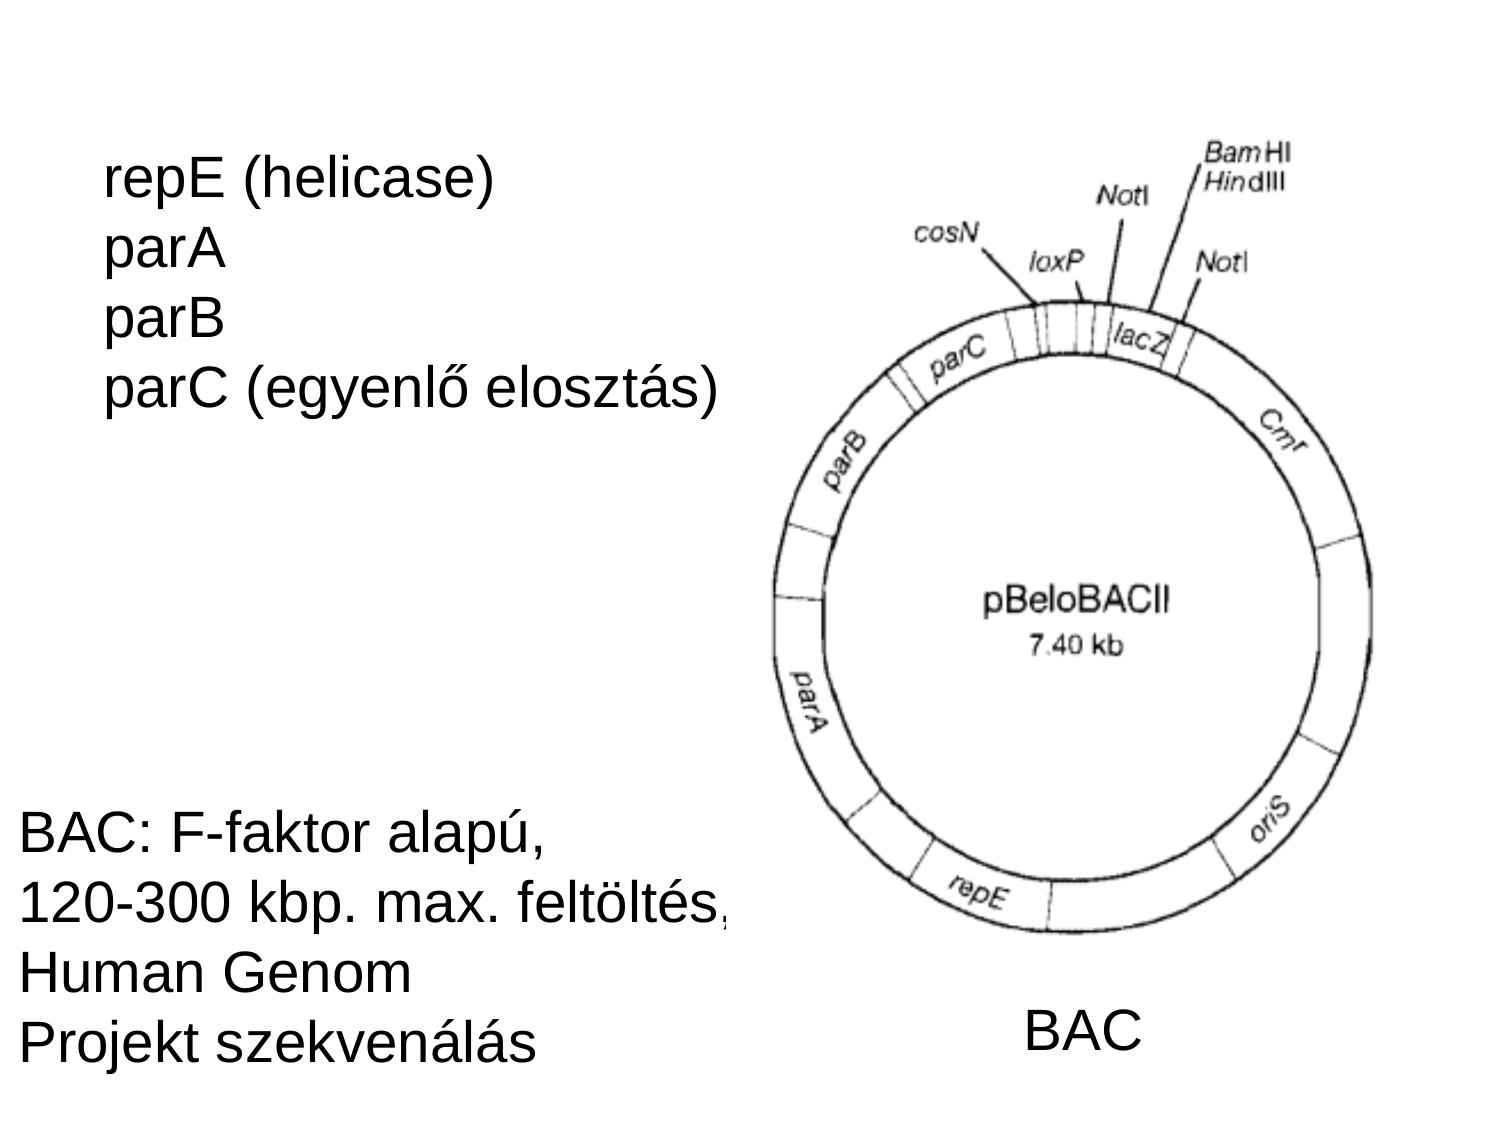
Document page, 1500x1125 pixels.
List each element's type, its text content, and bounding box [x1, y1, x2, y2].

text_box BAC [1008, 984, 1158, 1070]
text_box repE (helicase) parA parB parC (egyenlő elosztás) [88, 131, 720, 427]
picture [725, 101, 1410, 963]
text_box BAC: F-faktor alapú, 120-300 kbp. max. feltöltés, Human Genom Projekt szekvenálás [3, 786, 752, 1082]
